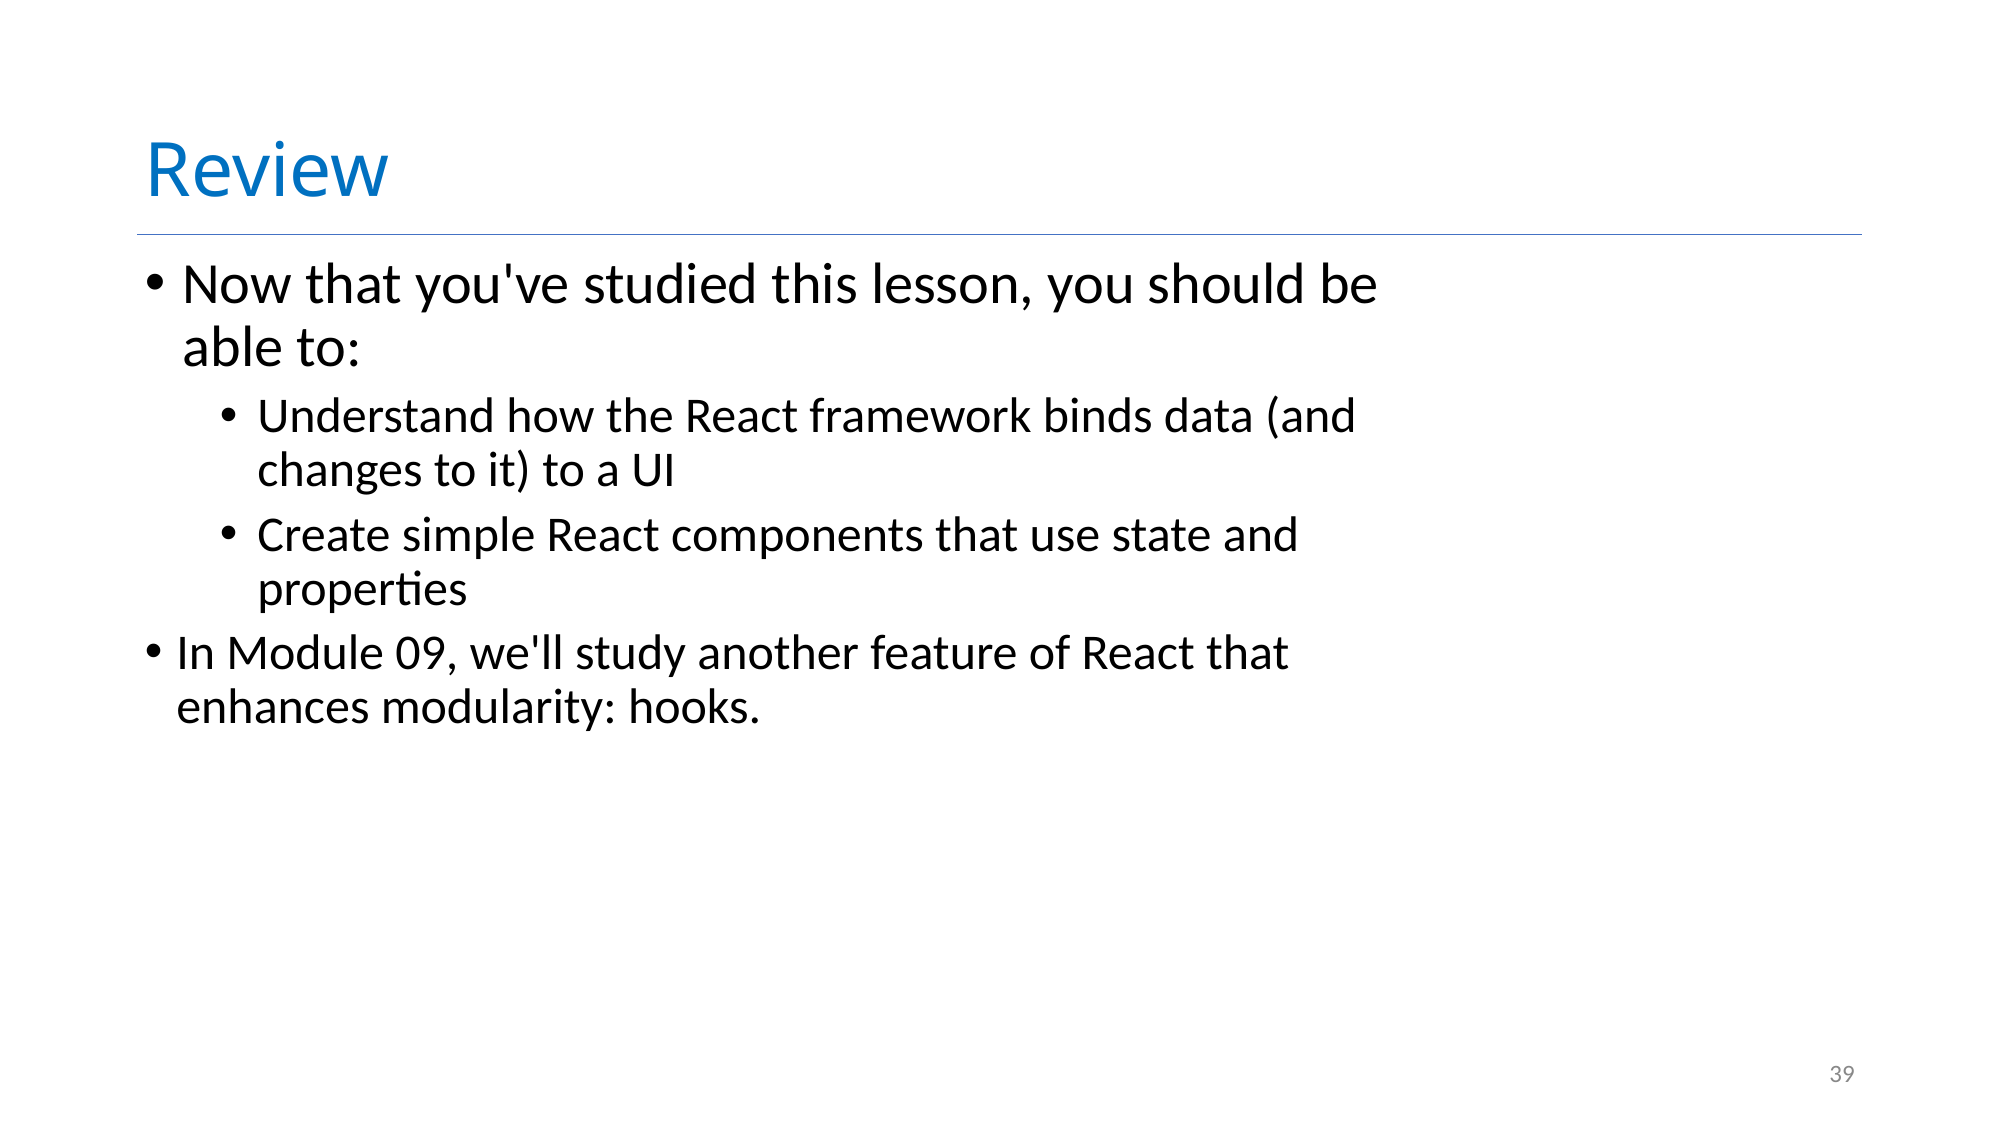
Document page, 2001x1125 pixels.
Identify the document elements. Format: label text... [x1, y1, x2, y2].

title Review [136, 2, 1863, 221]
list Now that you've studied this lesson, you should be able to: Understand how the React framework binds data (and changes to it) to a UI Create simple React components that use state and properties In Module 09, we'll study another feature of React that enhances modularity: hooks. [136, 245, 1432, 961]
slide_number 39 [1819, 1051, 1863, 1094]
